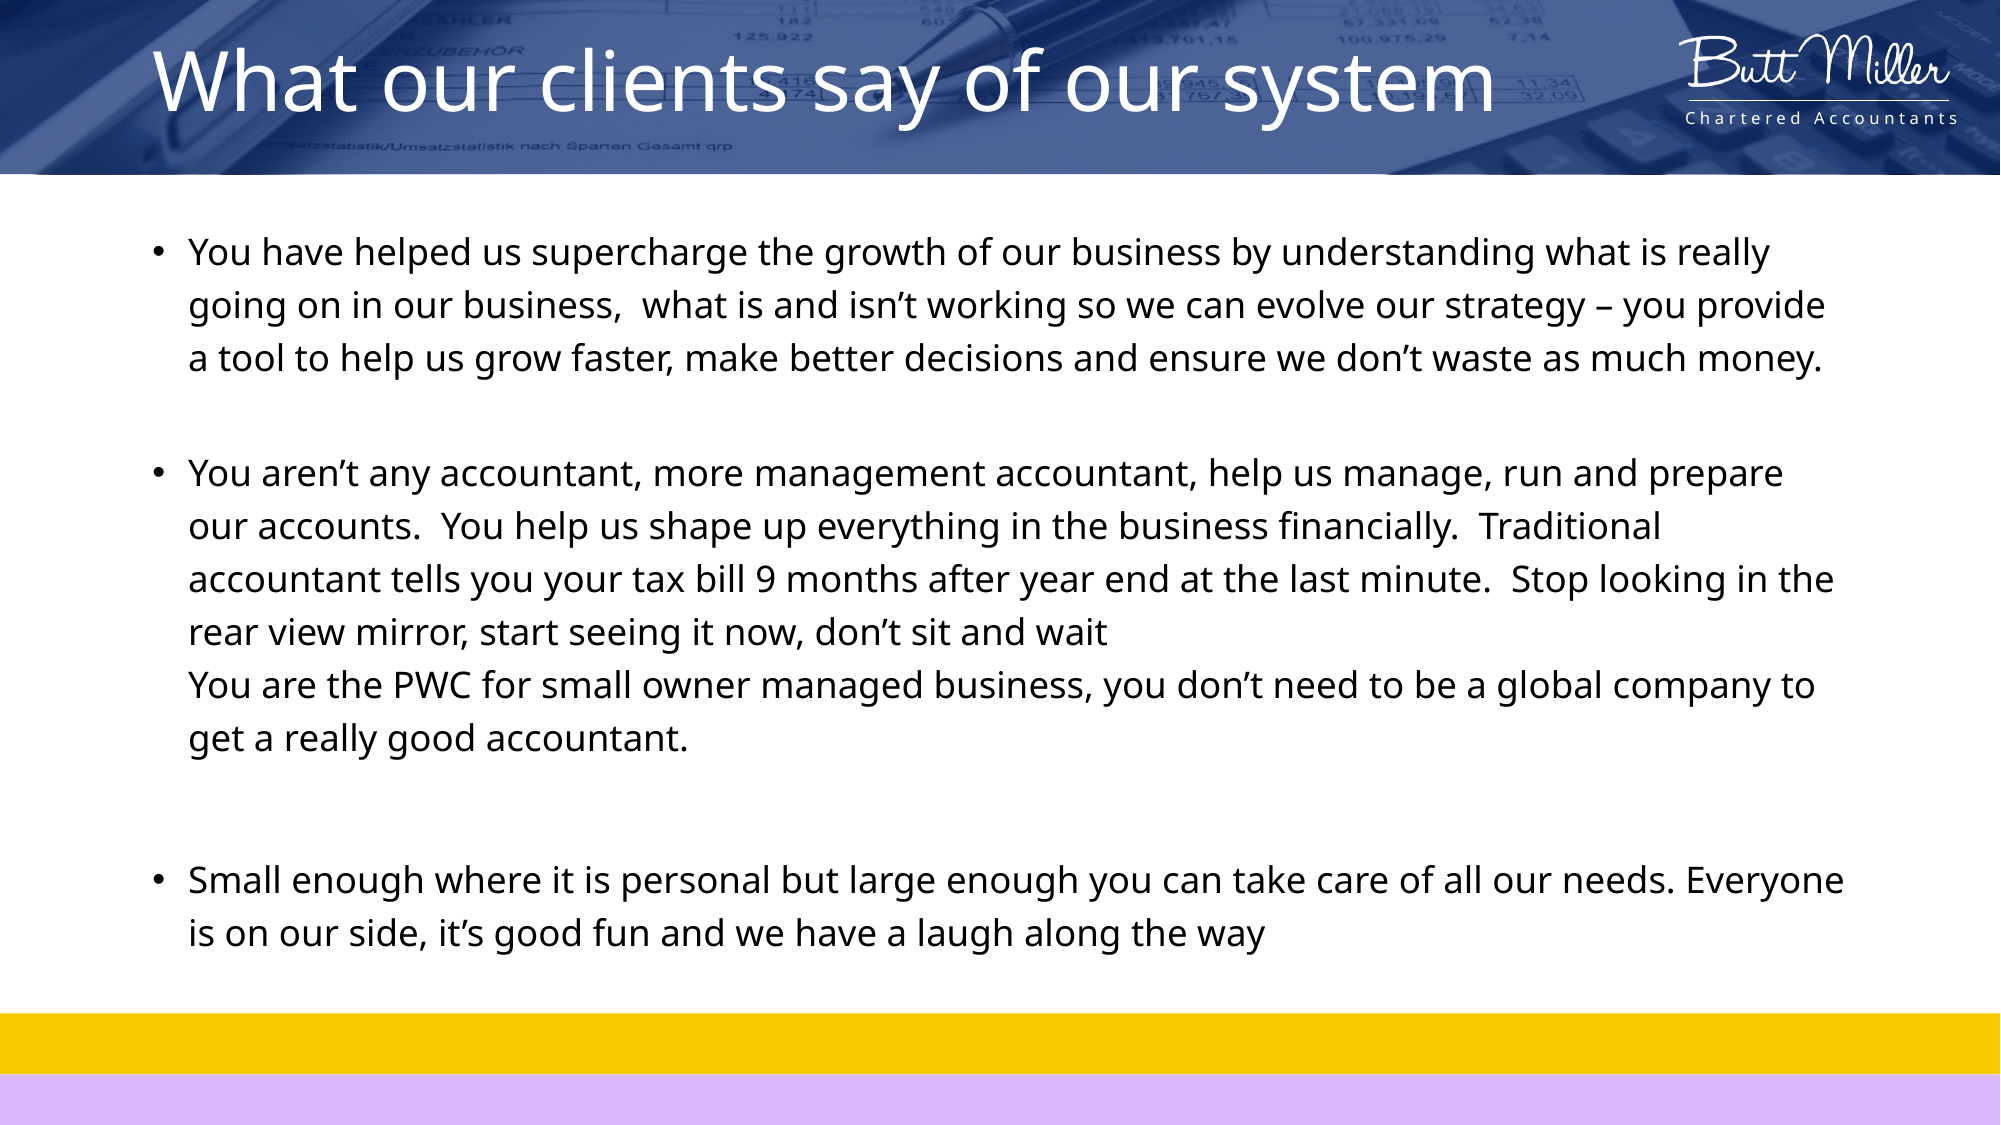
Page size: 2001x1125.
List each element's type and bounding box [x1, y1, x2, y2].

picture [1677, 33, 1950, 89]
title [137, 0, 1628, 175]
list [137, 212, 1863, 1014]
